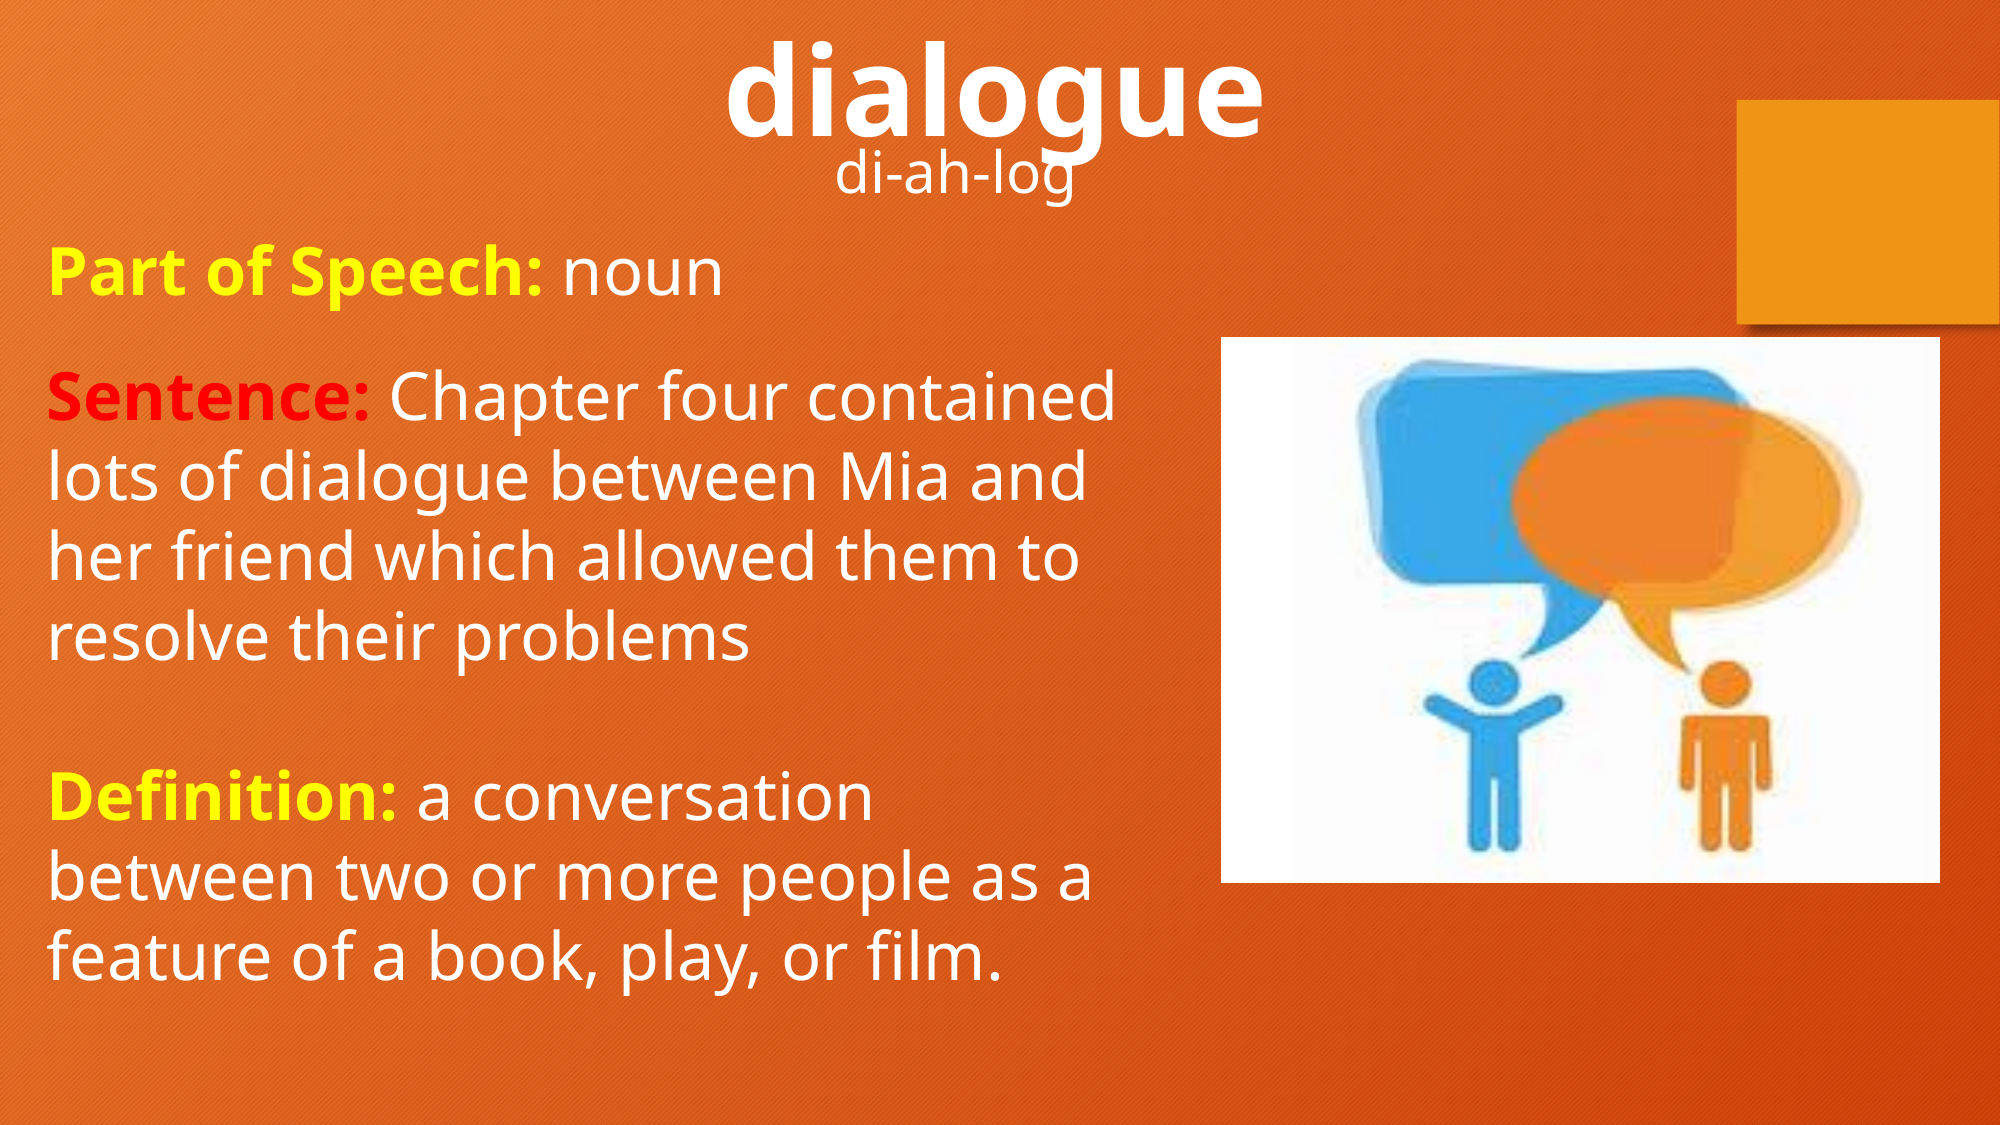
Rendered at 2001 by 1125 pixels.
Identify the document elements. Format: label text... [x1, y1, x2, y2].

text_box dialogue [327, 4, 1665, 169]
text_box di-ah-log [819, 127, 1137, 213]
picture [1221, 325, 2000, 883]
text_box Part of Speech: noun Sentence: Chapter four contained lots of dialogue between Mia and her friend which allowed them to resolve their problems Definition: a conversation between two or more people as a feature of a book, play, or film. [31, 221, 1169, 1081]
